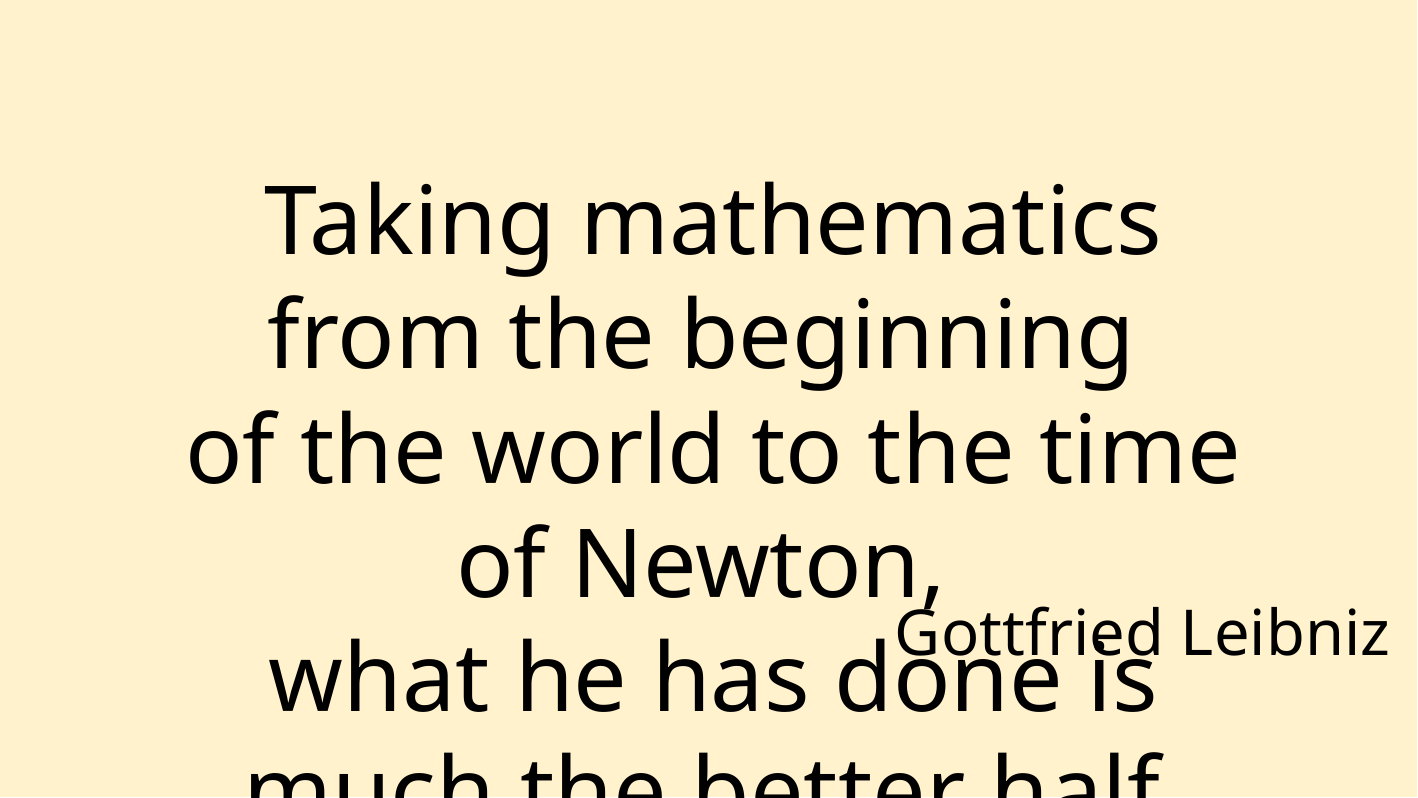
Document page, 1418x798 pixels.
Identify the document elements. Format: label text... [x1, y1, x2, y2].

text_box Gottfried Leibniz [880, 584, 1418, 676]
text_box Taking mathematics from the beginning of the world to the time of Newton, what he has done is much the better half. [132, 152, 1295, 798]
